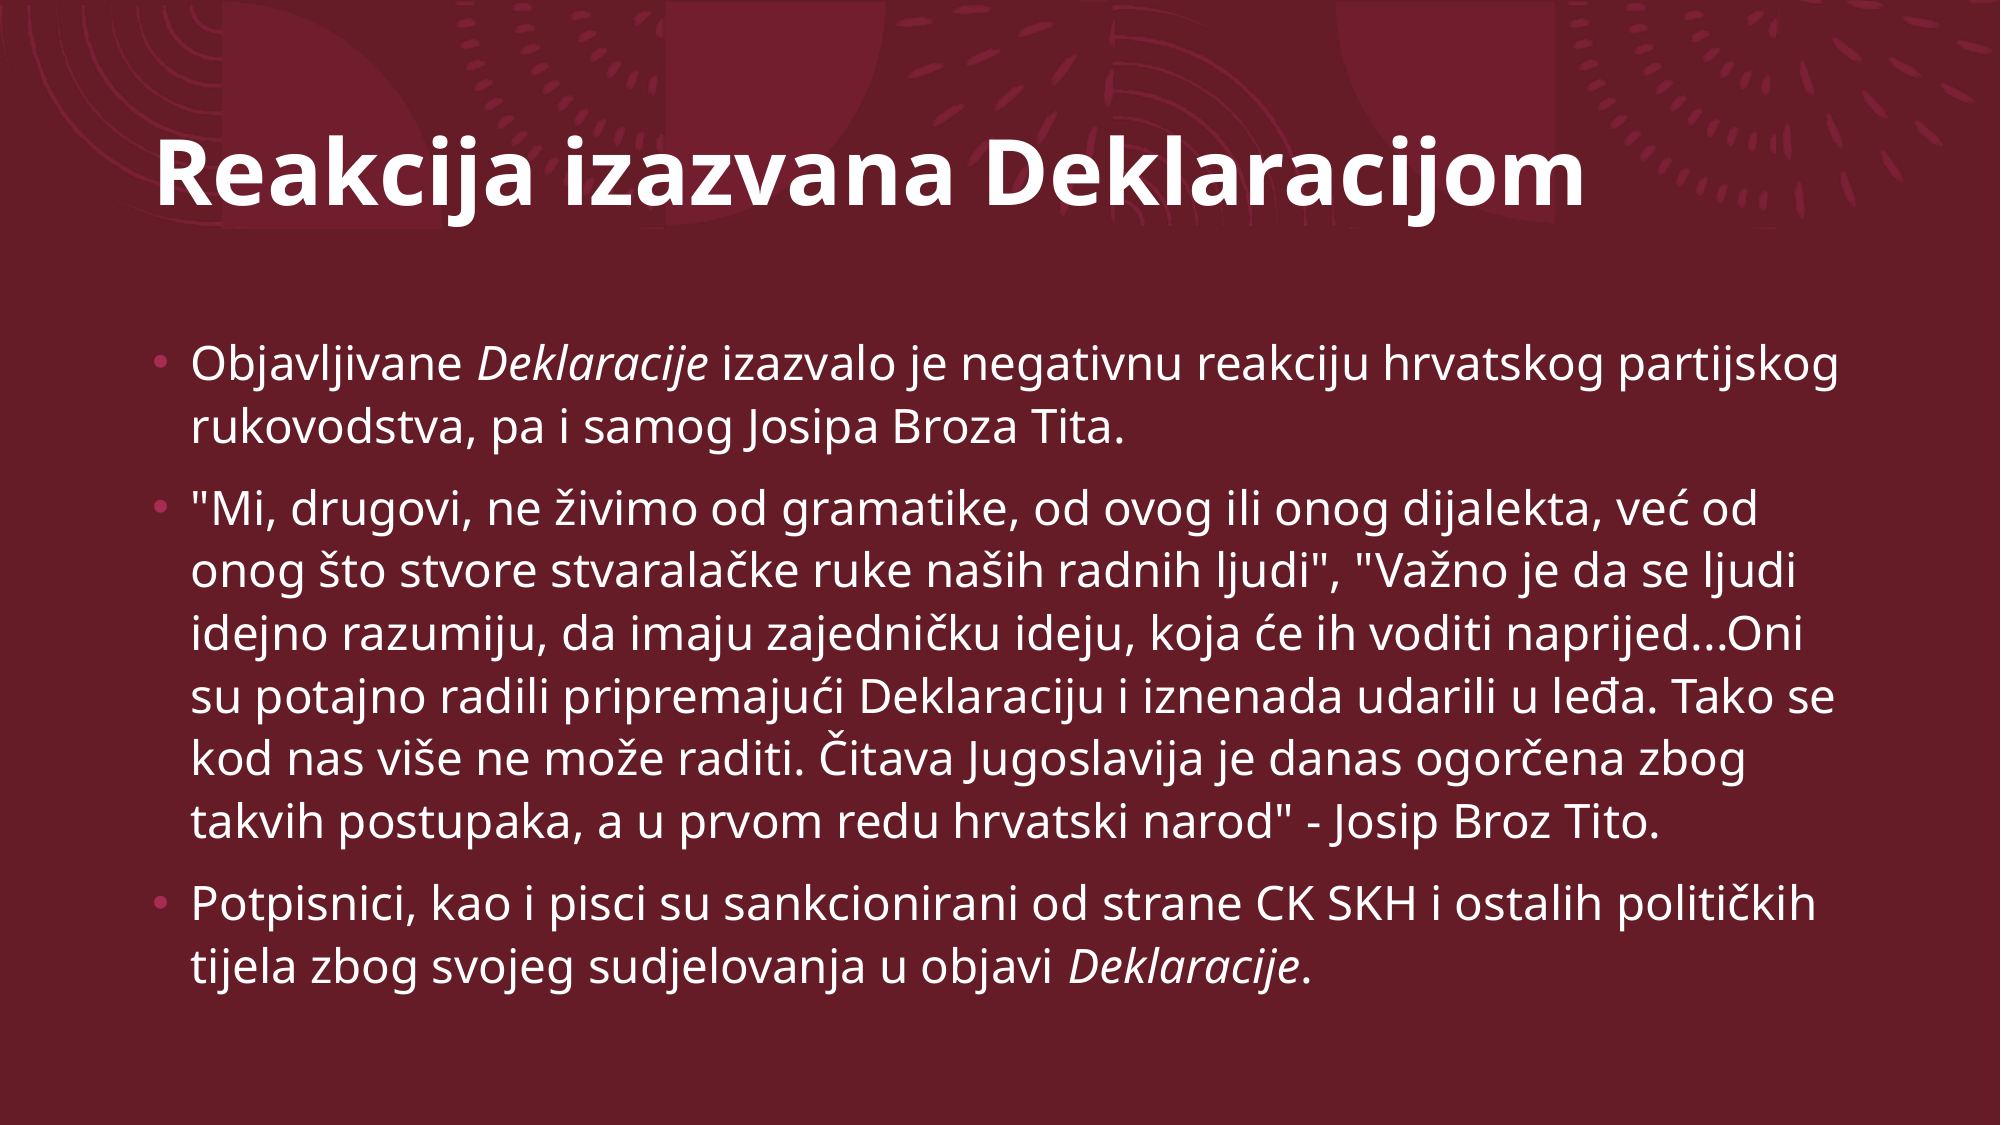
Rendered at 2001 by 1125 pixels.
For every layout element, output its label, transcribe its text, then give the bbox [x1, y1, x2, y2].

title Reakcija izazvana Deklaracijom [137, 60, 1863, 278]
list Objavljivane Deklaracije izazvalo je negativnu reakciju hrvatskog partijskog rukovodstva, pa i samog Josipa Broza Tita. "Mi, drugovi, ne živimo od gramatike, od ovog ili onog dijalekta, već od onog što stvore stvaralačke ruke naših radnih ljudi", "Važno je da se ljudi idejno razumiju, da imaju zajedničku ideju, koja će ih voditi naprijed...Oni su potajno radili pripremajući Deklaraciju i iznenada udarili u leđa. Tako se kod nas više ne može raditi. Čitava Jugoslavija je danas ogorčena zbog takvih postupaka, a u prvom redu hrvatski narod" - Josip Broz Tito. Potpisnici, kao i pisci su sankcionirani od strane CK SKH i ostalih političkih tijela zbog svojeg sudjelovanja u objavi Deklaracije. [137, 319, 1863, 1009]
